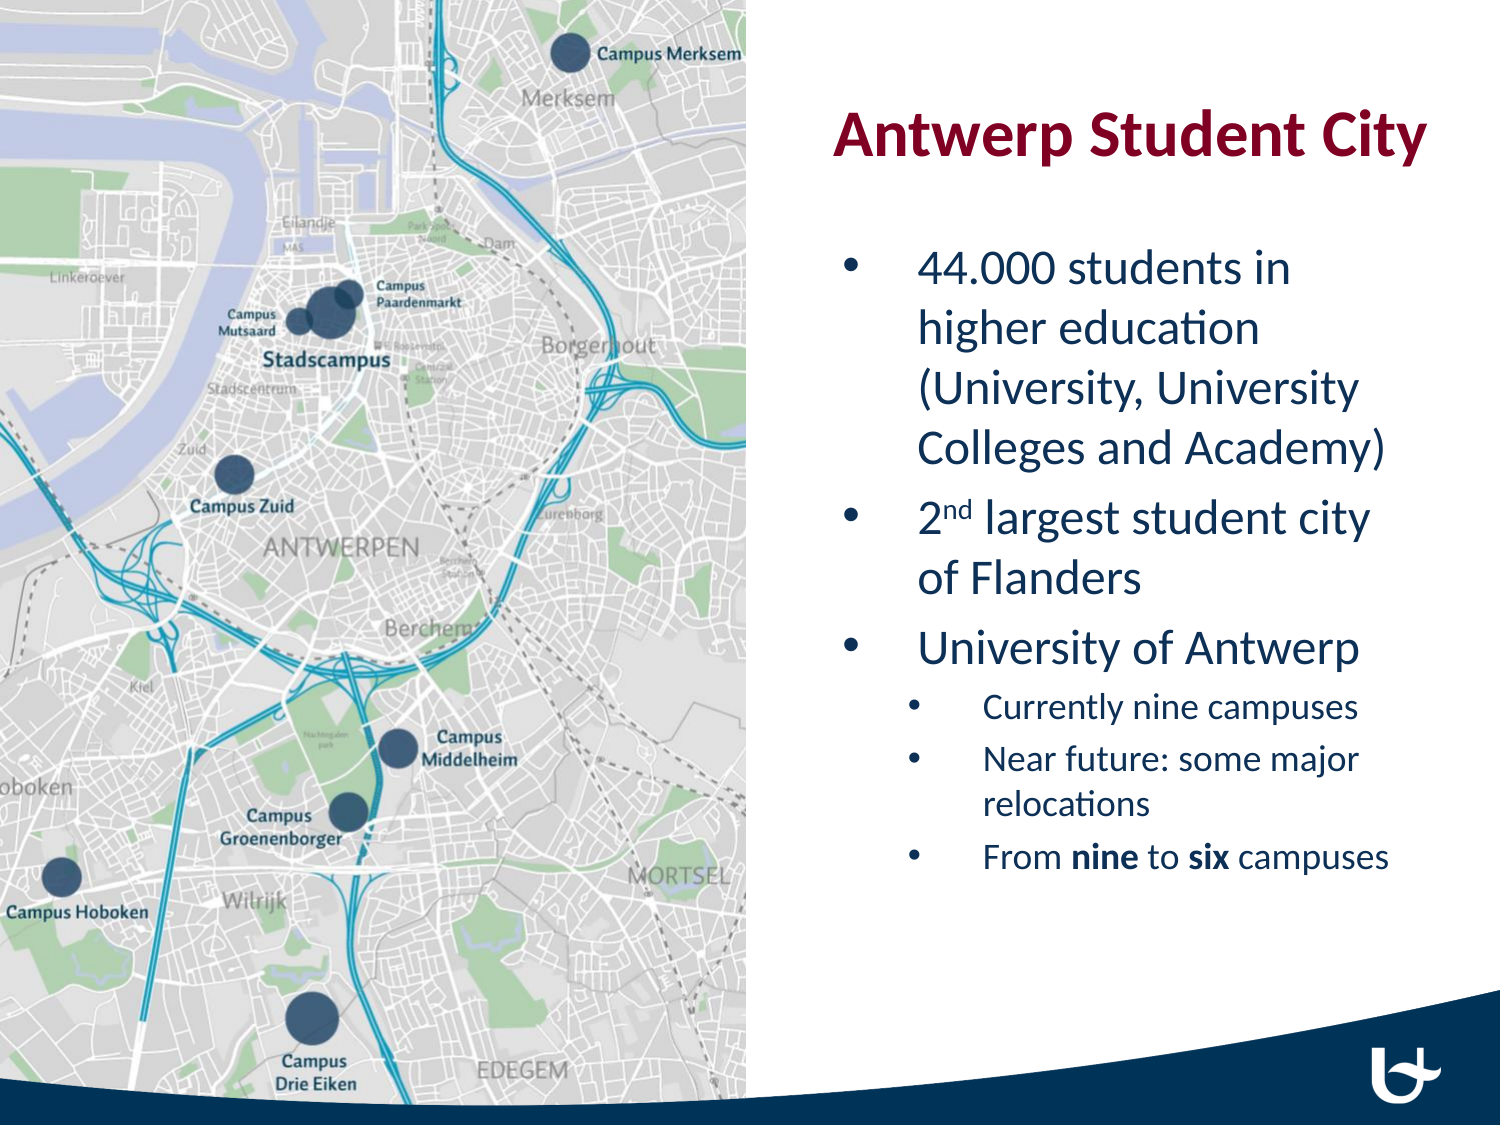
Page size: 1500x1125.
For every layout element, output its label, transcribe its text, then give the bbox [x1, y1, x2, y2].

picture [0, 0, 1500, 1125]
title Antwerp Student City [818, 69, 1454, 191]
text_box 44.000 students in higher education (University, University Colleges and Academy) 2nd largest student city of Flanders University of Antwerp Currently nine campuses Near future: some major relocations From nine to six campuses [818, 227, 1436, 911]
